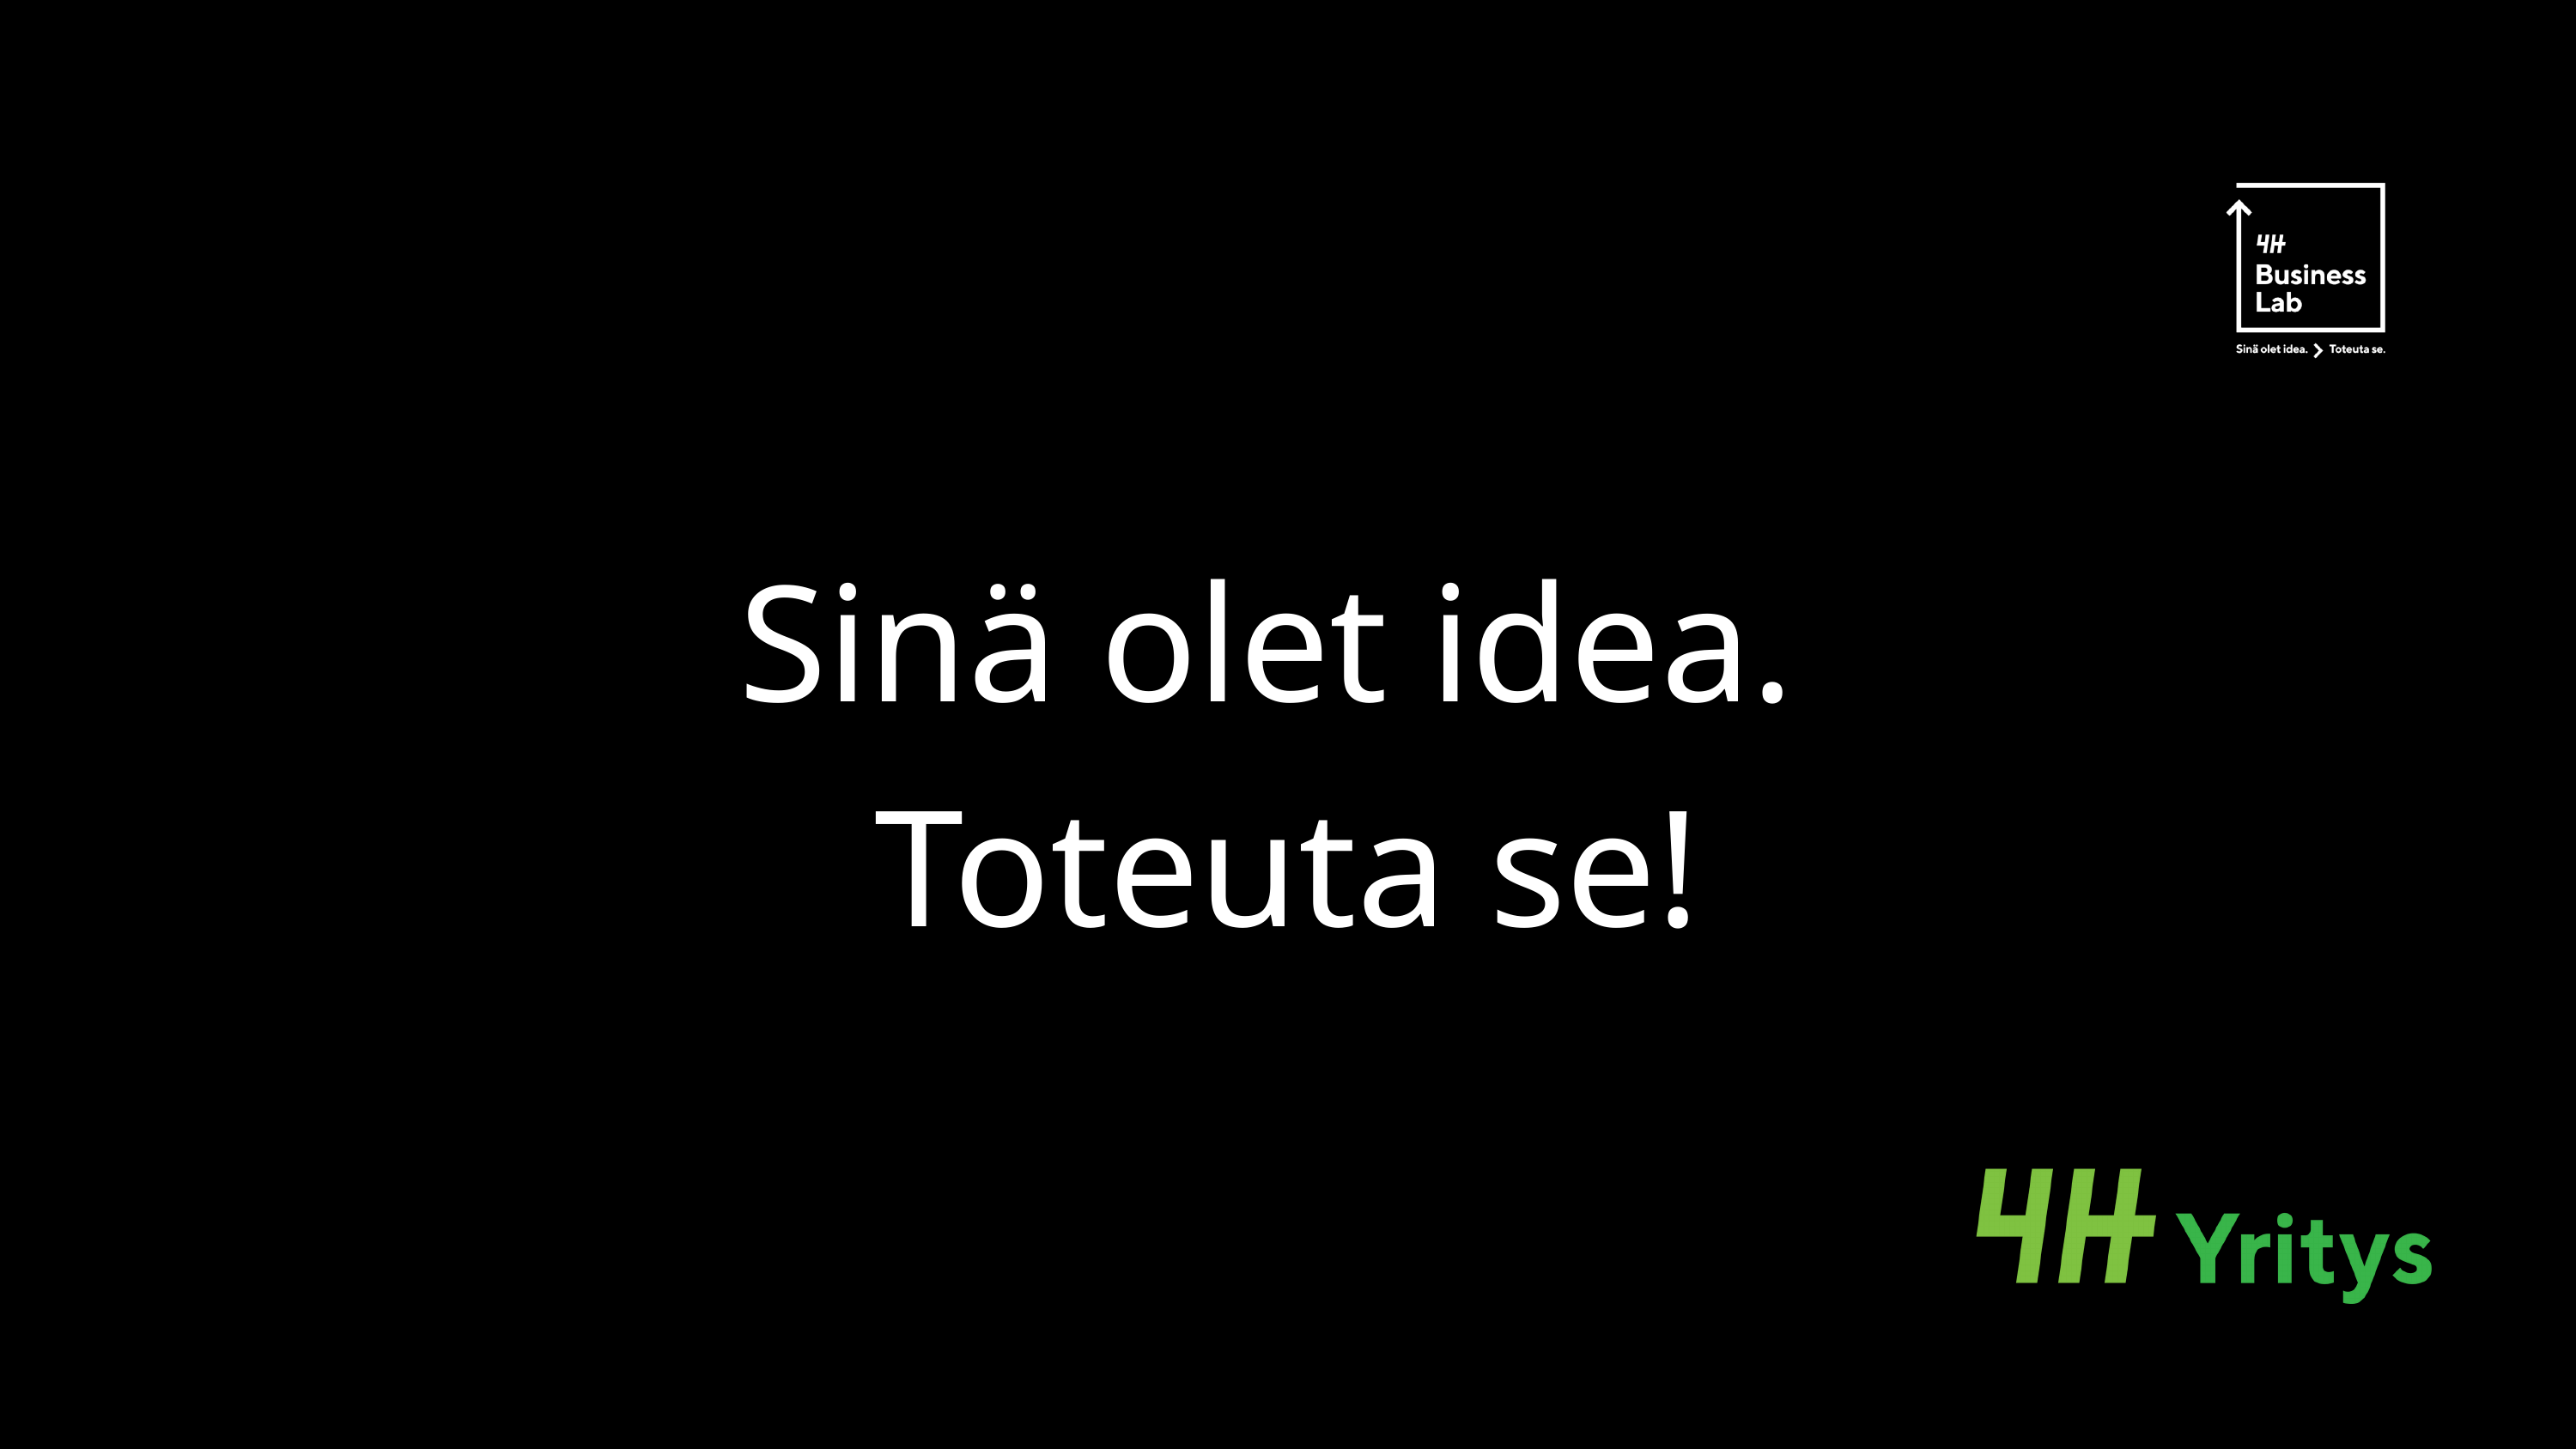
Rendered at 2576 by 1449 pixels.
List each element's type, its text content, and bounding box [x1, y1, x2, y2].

picture [1953, 1155, 2432, 1304]
picture [2191, 144, 2420, 397]
text_box Sinä olet idea. Toteuta se! [219, 508, 2357, 960]
